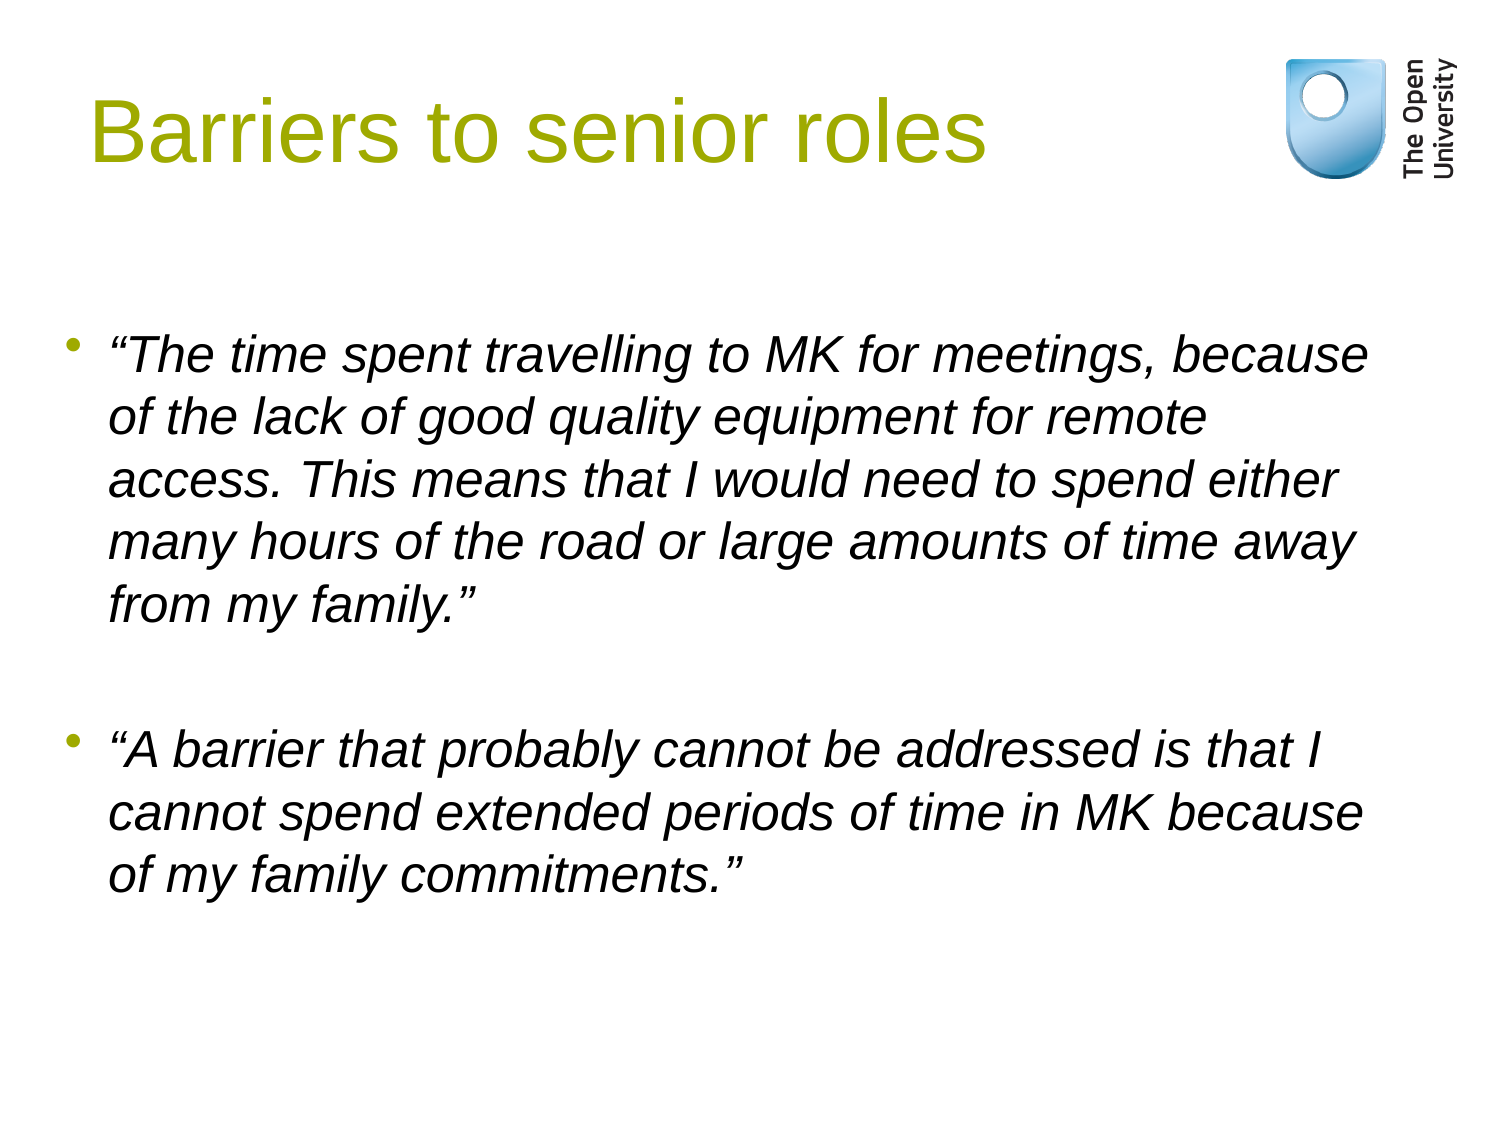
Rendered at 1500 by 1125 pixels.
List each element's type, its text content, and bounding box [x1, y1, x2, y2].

picture [1286, 58, 1457, 179]
list “The time spent travelling to MK for meetings, because of the lack of good quality equipment for remote access. This means that I would need to spend either many hours of the road or large amounts of time away from my family.” “A barrier that probably cannot be addressed is that I cannot spend extended periods of time in MK because of my family commitments.” [53, 314, 1403, 920]
title Barriers to senior roles [76, 66, 1427, 187]
